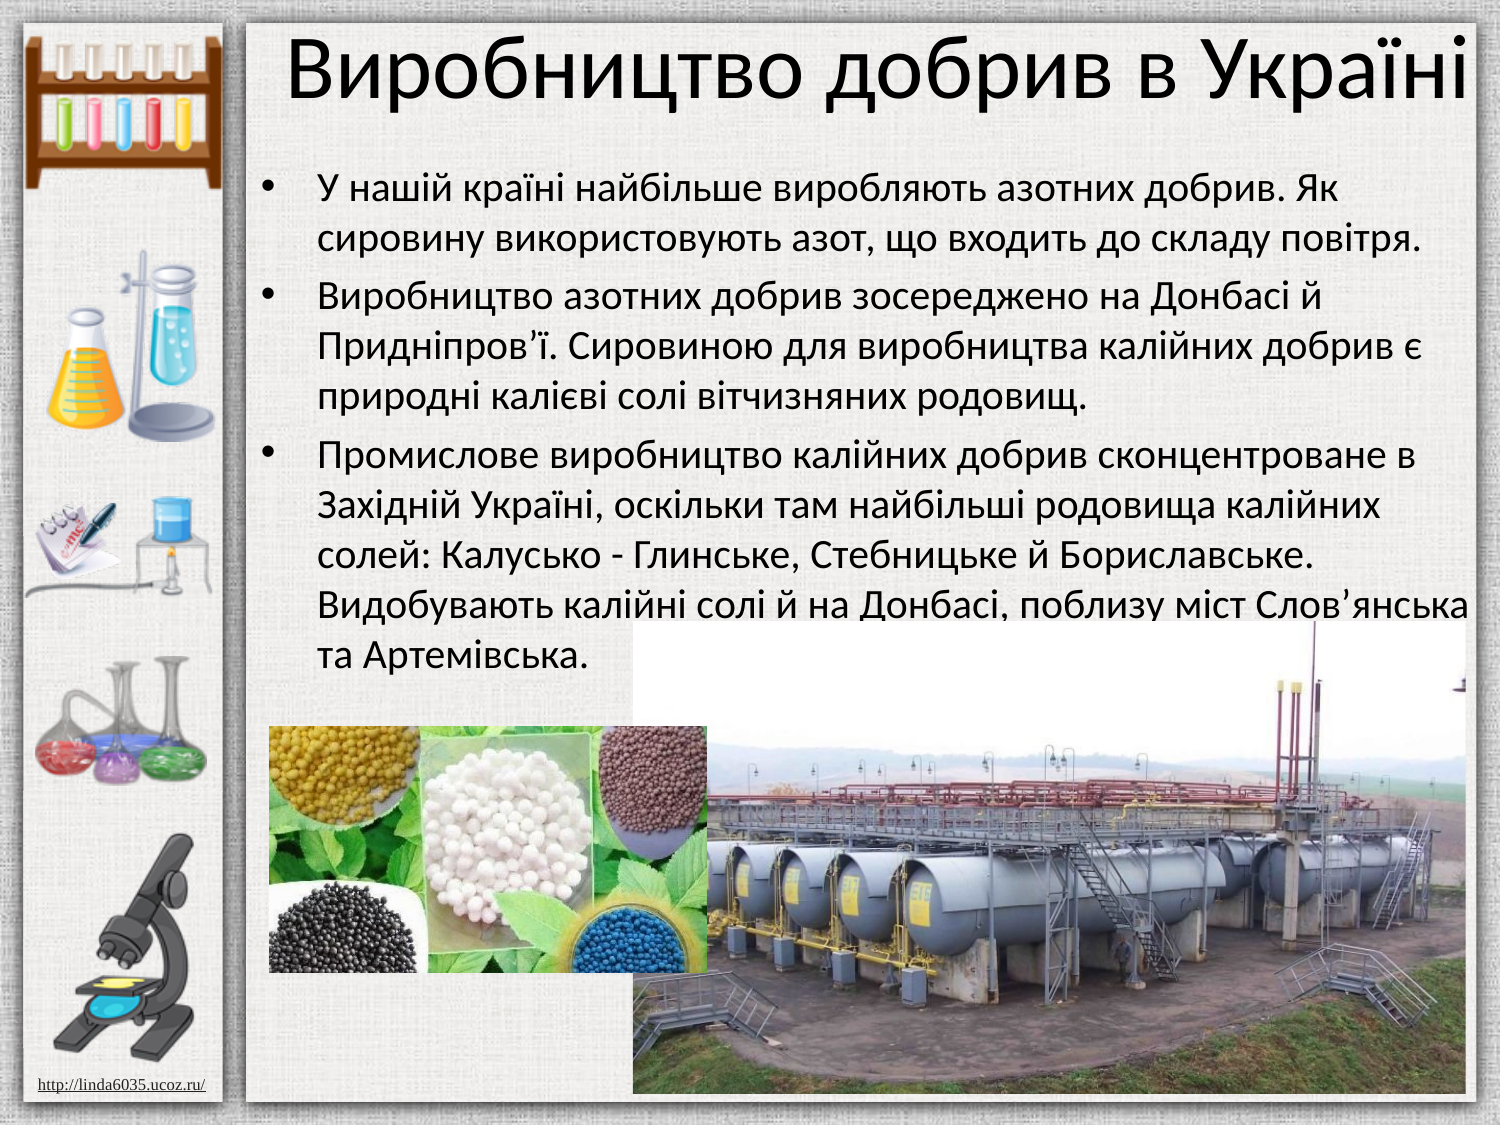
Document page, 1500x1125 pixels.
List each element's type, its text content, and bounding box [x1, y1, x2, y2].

title Виробництво добрив в Україні [257, 0, 1500, 152]
picture [35, 656, 207, 786]
picture [46, 831, 213, 1067]
picture [23, 492, 217, 598]
picture [269, 620, 1466, 1094]
picture [46, 246, 223, 442]
picture [23, 0, 223, 200]
list У нашій країні найбільше виробляють азотних добрив. Як сировину використовують азот, що входить до складу повітря. Виробництво азотних добрив зосереджено на Донбасі й Придніпров’ї. Сировиною для виробництва калійних добрив є природні калієві солі вітчизняних родовищ. Промислове виробництво калійних добрив сконцентроване в Західній Україні, оскільки там найбільші родовища калійних солей: Калусько - Глинське, Стебницьке й Бориславське. Видобувають калійні солі й на Донбасі, поблизу міст Слов’янська та Артемівська. [246, 152, 1500, 895]
